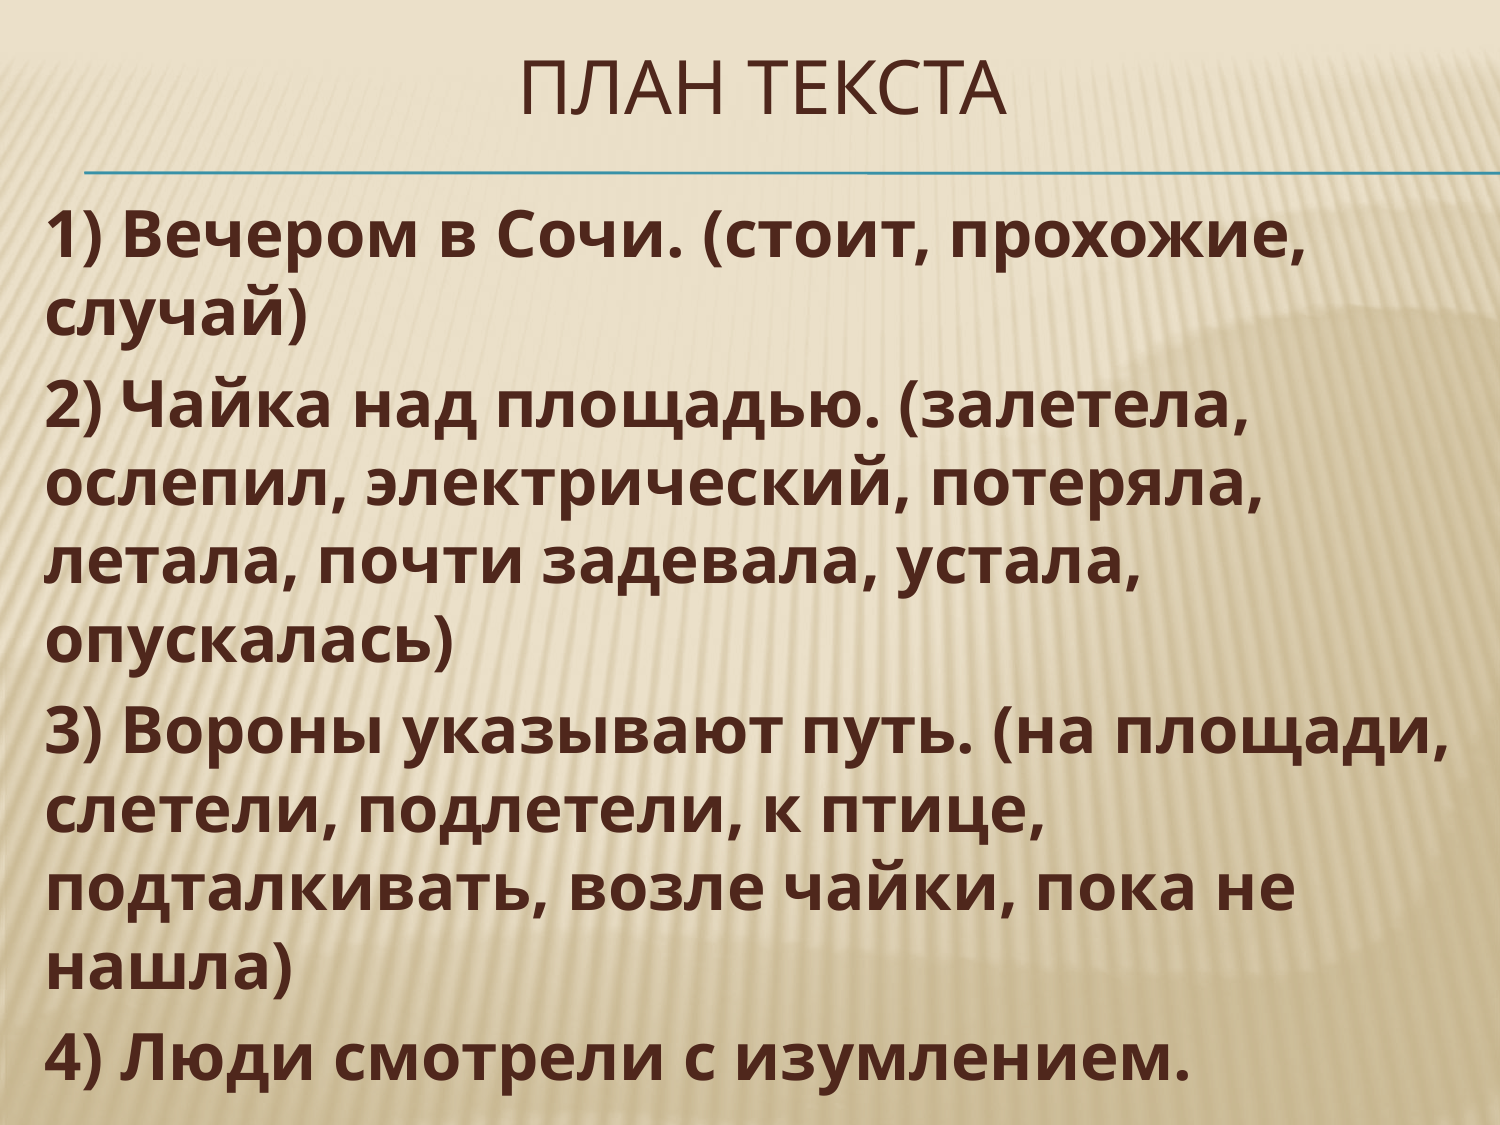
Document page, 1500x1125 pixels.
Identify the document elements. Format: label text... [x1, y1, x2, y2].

list 1) Вечером в Сочи. (стоит, прохожие, случай) 2) Чайка над площадью. (залетела, ослепил, электрический, потеряла, летала, почти задевала, устала, опускалась) 3) Вороны указывают путь. (на площади, слетели, подлетели, к птице, подталкивать, возле чайки, пока не нашла) 4) Люди смотрели с изумлением. [29, 184, 1475, 1106]
title План текста [50, 30, 1475, 138]
